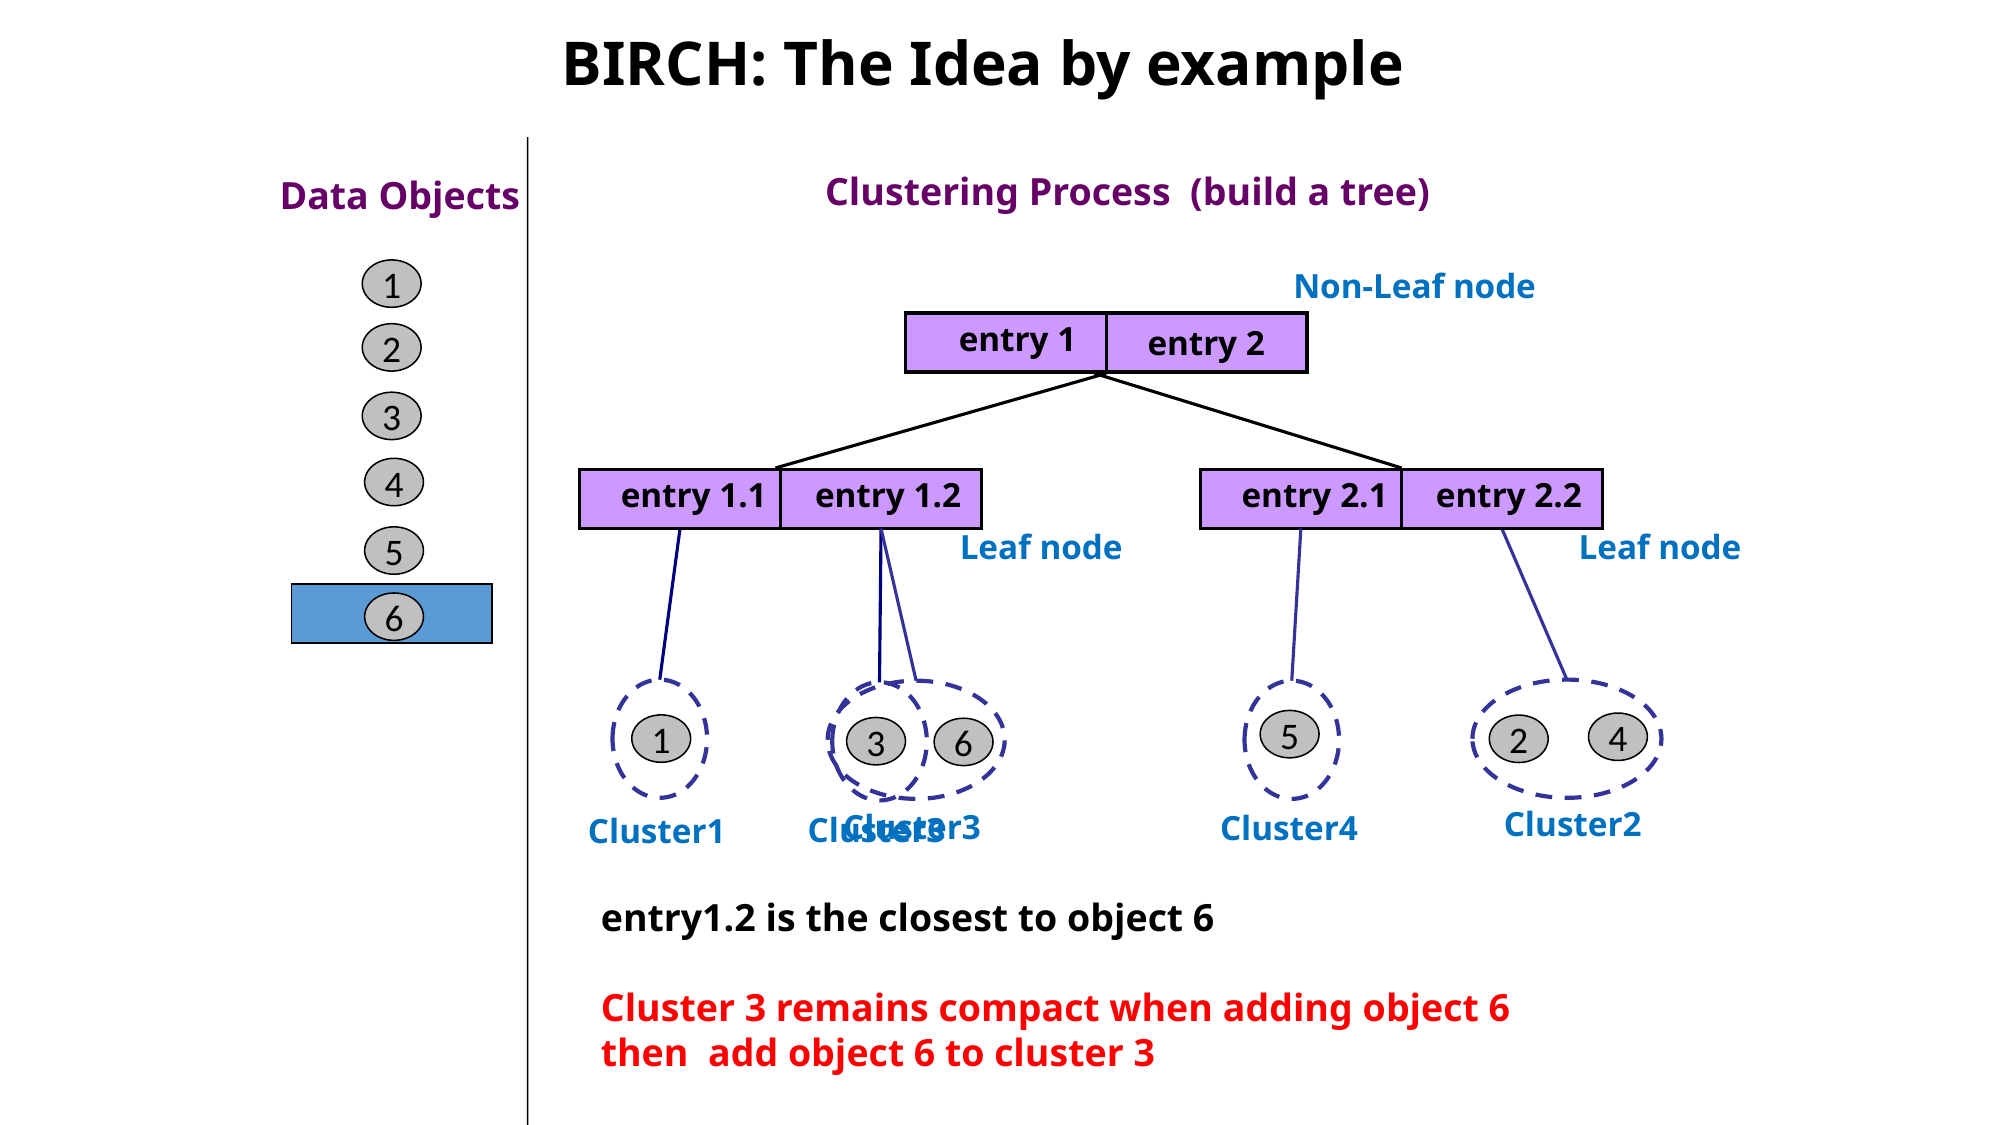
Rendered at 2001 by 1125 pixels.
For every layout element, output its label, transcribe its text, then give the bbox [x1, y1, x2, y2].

text_box [839, 682, 888, 709]
text_box [905, 312, 1106, 373]
text_box [780, 469, 944, 529]
title BIRCH: The Idea by example [308, 24, 1659, 107]
text_box 1 [362, 259, 422, 308]
text_box 6 [364, 592, 424, 641]
text_box 2 [362, 323, 422, 372]
text_box entry 1 [943, 310, 1092, 366]
text_box 5 [364, 526, 424, 575]
text_box 3 [362, 392, 422, 440]
text_box [1200, 469, 1401, 529]
text_box Non-Leaf node [1278, 257, 1551, 313]
text_box Cluster1 [573, 802, 741, 858]
text_box Leaf node [944, 518, 1138, 574]
text_box Cluster2 [1489, 795, 1657, 851]
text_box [881, 530, 917, 679]
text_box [1501, 530, 1567, 678]
text_box [579, 469, 780, 529]
text_box [1244, 680, 1340, 799]
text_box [1291, 530, 1301, 679]
text_box entry1.2 is the closest to object 6 Cluster 3 remains compact when adding object 6 then add object 6 to cluster 3 [586, 886, 1526, 1082]
text_box entry 2.2 [1420, 467, 1597, 522]
text_box [1401, 469, 1603, 529]
text_box Clustering Process (build a tree) [810, 160, 1446, 221]
text_box [836, 767, 893, 798]
text_box entry 1.1 [606, 466, 782, 521]
text_box [1106, 312, 1307, 373]
text_box entry 2 [1132, 314, 1281, 370]
text_box Data Objects [528, 164, 535, 224]
text_box entry 2.1 [1226, 466, 1403, 521]
text_box Leaf node [1563, 518, 1757, 574]
text_box [1472, 679, 1662, 795]
text_box entry 1.2 [800, 467, 976, 522]
text_box Cluster4 [1205, 800, 1373, 855]
text_box [612, 679, 708, 798]
text_box Cluster3 [828, 798, 996, 854]
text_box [659, 530, 681, 678]
text_box 4 [364, 458, 424, 506]
text_box [827, 680, 1005, 798]
text_box Cluster3 [792, 801, 961, 857]
text_box [976, 469, 982, 518]
text_box [291, 583, 493, 643]
text_box Data Objects [264, 164, 527, 224]
